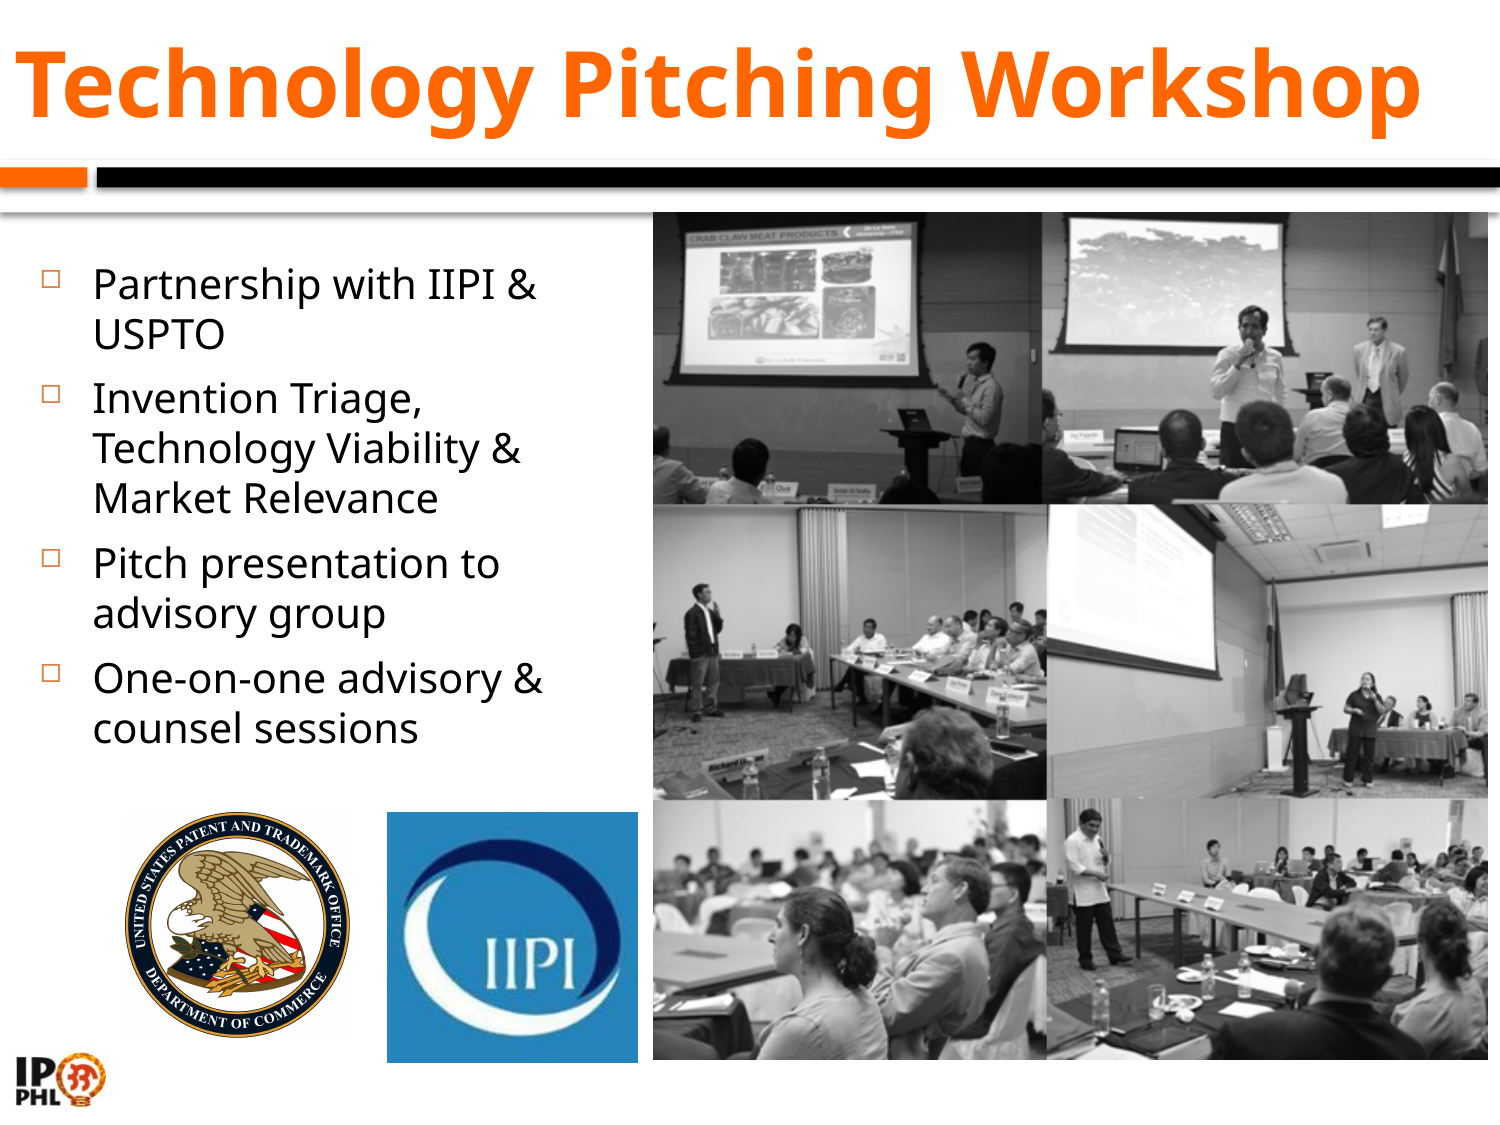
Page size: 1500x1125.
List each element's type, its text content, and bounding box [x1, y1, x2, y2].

list Partnership with IIPI & USPTO Invention Triage, Technology Viability & Market Relevance Pitch presentation to advisory group One-on-one advisory & counsel sessions [24, 249, 638, 1013]
picture [387, 812, 638, 1063]
picture [124, 812, 351, 1038]
picture [652, 212, 1488, 1060]
title Technology Pitching Workshop [0, 0, 1500, 163]
picture [12, 1051, 106, 1113]
